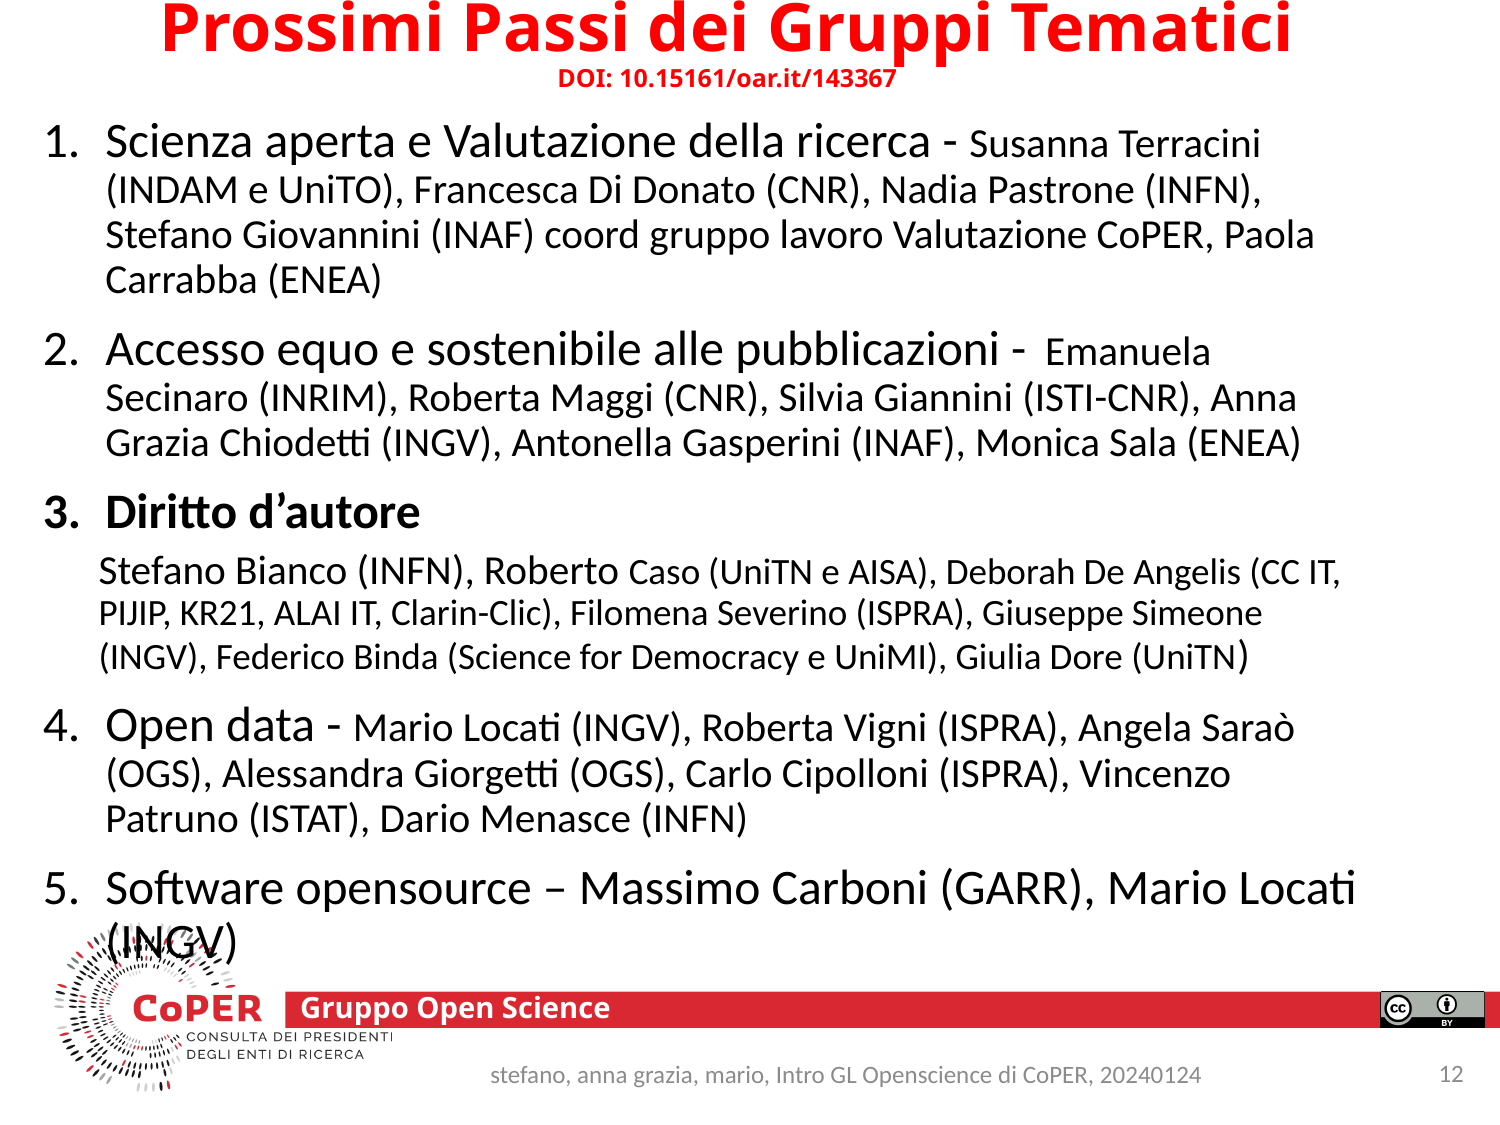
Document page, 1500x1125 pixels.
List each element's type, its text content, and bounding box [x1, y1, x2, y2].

title Prossimi Passi dei Gruppi Tematici DOI: 10.15161/oar.it/143367 [79, 31, 1376, 107]
list Scienza aperta e Valutazione della ricerca - Susanna Terracini (INDAM e UniTO), Francesca Di Donato (CNR), Nadia Pastrone (INFN), Stefano Giovannini (INAF) coord gruppo lavoro Valutazione CoPER, Paola Carrabba (ENEA) Accesso equo e sostenibile alle pubblicazioni - Emanuela Secinaro (INRIM), Roberta Maggi (CNR), Silvia Giannini (ISTI-CNR), Anna Grazia Chiodetti (INGV), Antonella Gasperini (INAF), Monica Sala (ENEA) Diritto d’autore Stefano Bianco (INFN), Roberto Caso (UniTN e AISA), Deborah De Angelis (CC IT, PIJIP, KR21, ALAI IT, Clarin-Clic), Filomena Severino (ISPRA), Giuseppe Simeone (INGV), Federico Binda (Science for Democracy e UniMI), Giulia Dore (UniTN) Open data - Mario Locati (INGV), Roberta Vigni (ISPRA), Angela Saraò (OGS), Alessandra Giorgetti (OGS), Carlo Cipolloni (ISPRA), Vincenzo Patruno (ISTAT), Dario Menasce (INFN) Software opensource – Massimo Carboni (GARR), Mario Locati (INGV) [27, 107, 1376, 977]
slide_number 12 [1406, 1042, 1479, 1103]
picture [1380, 991, 1485, 1028]
picture [54, 977, 392, 1092]
footer stefano, anna grazia, mario, Intro GL Openscience di CoPER, 20240124 [296, 1053, 1397, 1094]
